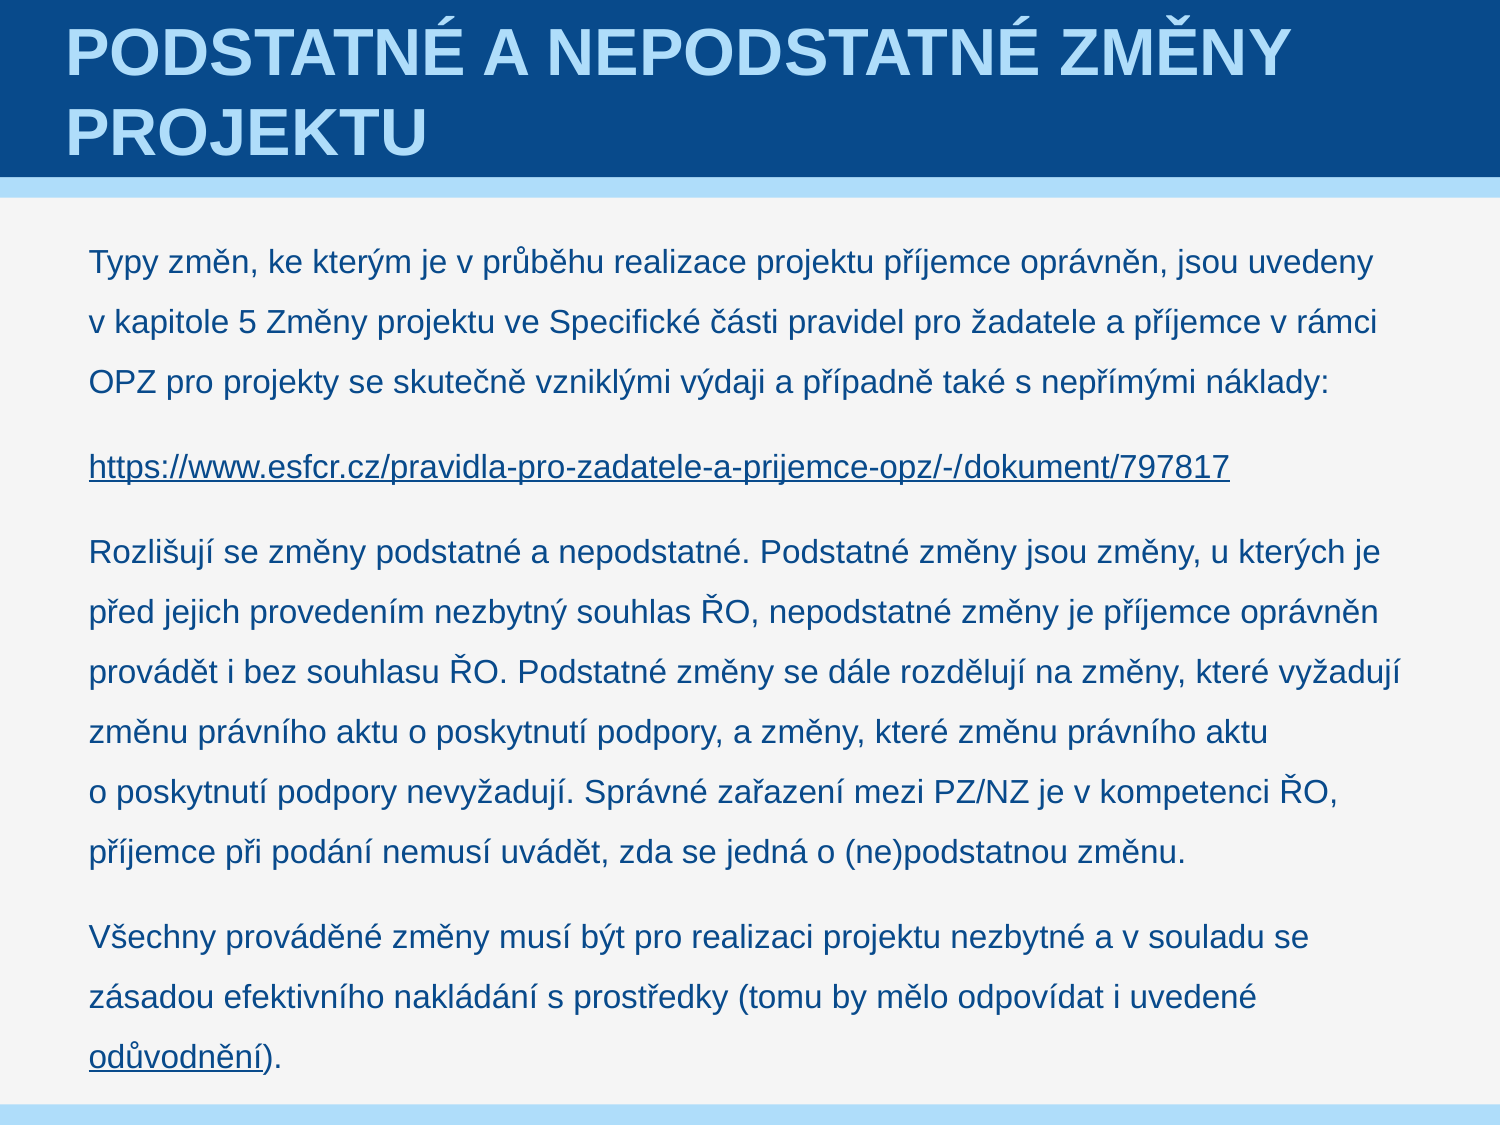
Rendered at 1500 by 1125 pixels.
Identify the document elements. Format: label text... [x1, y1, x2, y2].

title Podstatné a nepodstatné změny projektu [59, 0, 1441, 178]
list Typy změn, ke kterým je v průběhu realizace projektu příjemce oprávněn, jsou uvedeny v kapitole 5 Změny projektu ve Specifické části pravidel pro žadatele a příjemce v rámci OPZ pro projekty se skutečně vzniklými výdaji a případně také s nepřímými náklady: https://www.esfcr.cz/pravidla-pro-zadatele-a-prijemce-opz/-/dokument/797817 Rozlišují se změny podstatné a nepodstatné. Podstatné změny jsou změny, u kterých je před jejich provedením nezbytný souhlas ŘO, nepodstatné změny je příjemce oprávněn provádět i bez souhlasu ŘO. Podstatné změny se dále rozdělují na změny, které vyžadují změnu právního aktu o poskytnutí podpory, a změny, které změnu právního aktu o poskytnutí podpory nevyžadují. Správné zařazení mezi PZ/NZ je v kompetenci ŘO, příjemce při podání nemusí uvádět, zda se jedná o (ne)podstatnou změnu. Všechny prováděné změny musí být pro realizaci projektu nezbytné a v souladu se zásadou efektivního nakládání s prostředky (tomu by mělo odpovídat i uvedené odůvodnění). [88, 219, 1412, 1094]
